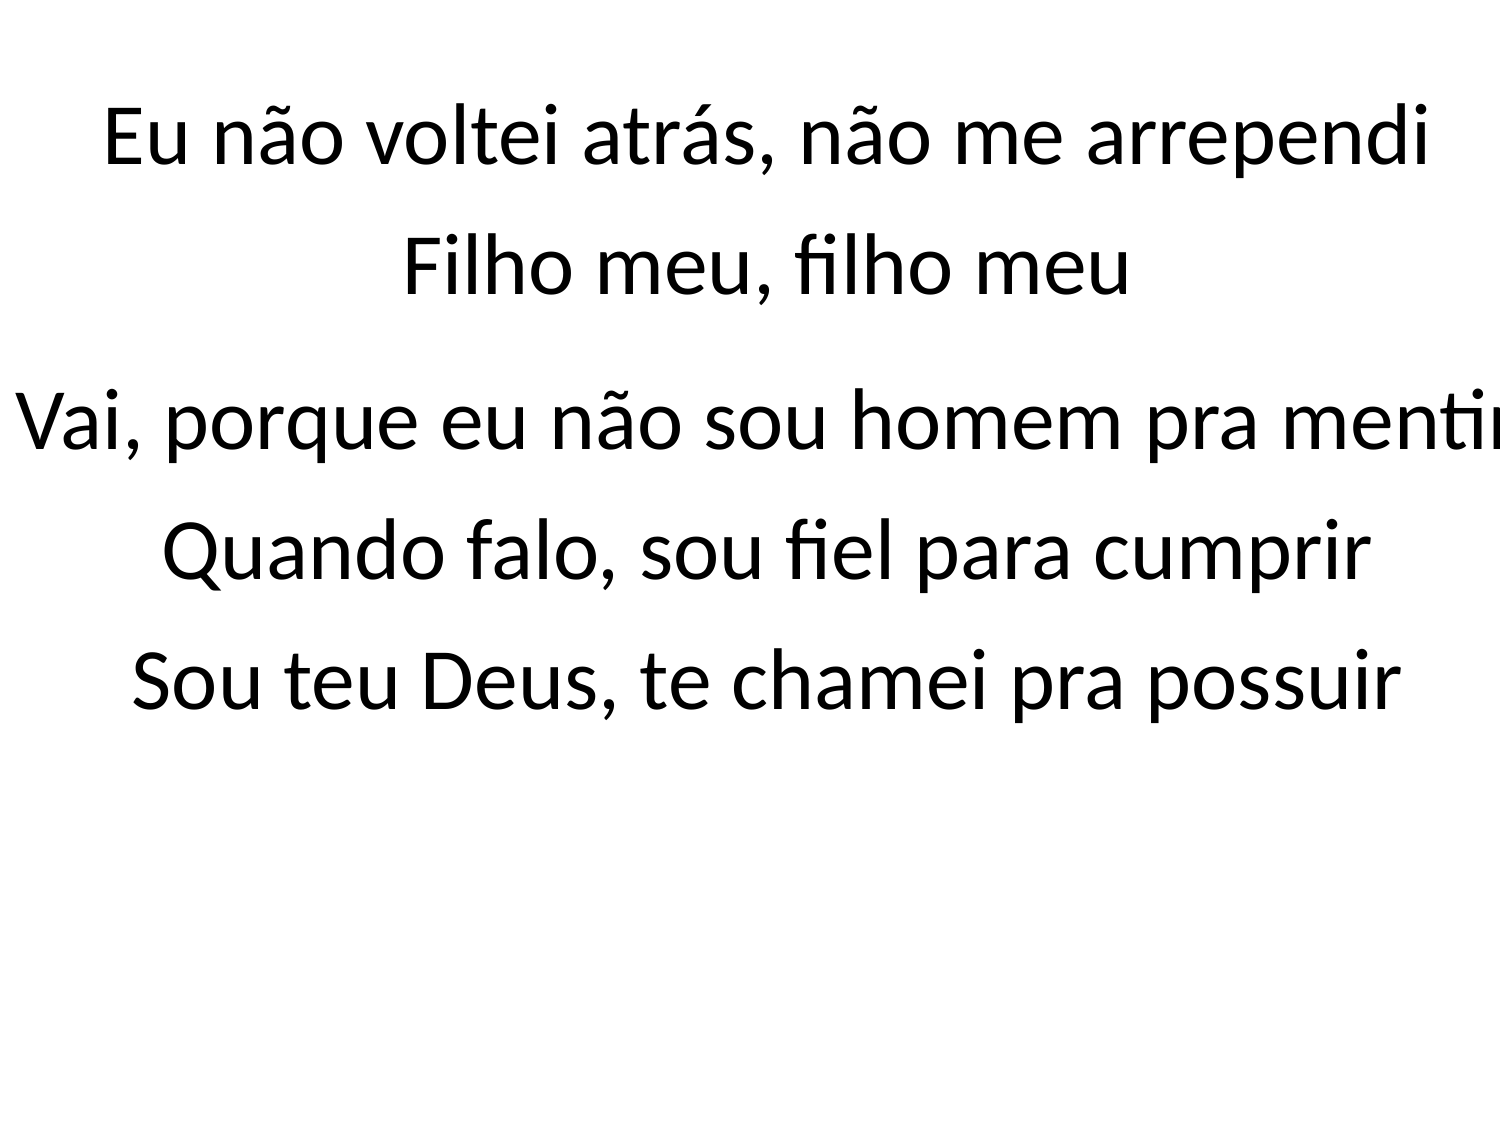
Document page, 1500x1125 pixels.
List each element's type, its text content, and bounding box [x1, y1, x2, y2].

text_box Eu não voltei atrás, não me arrependi Filho meu, filho meu Vai, porque eu não sou homem pra mentir Quando falo, sou fiel para cumprir Sou teu Deus, te chamei pra possuir [0, 0, 1500, 785]
